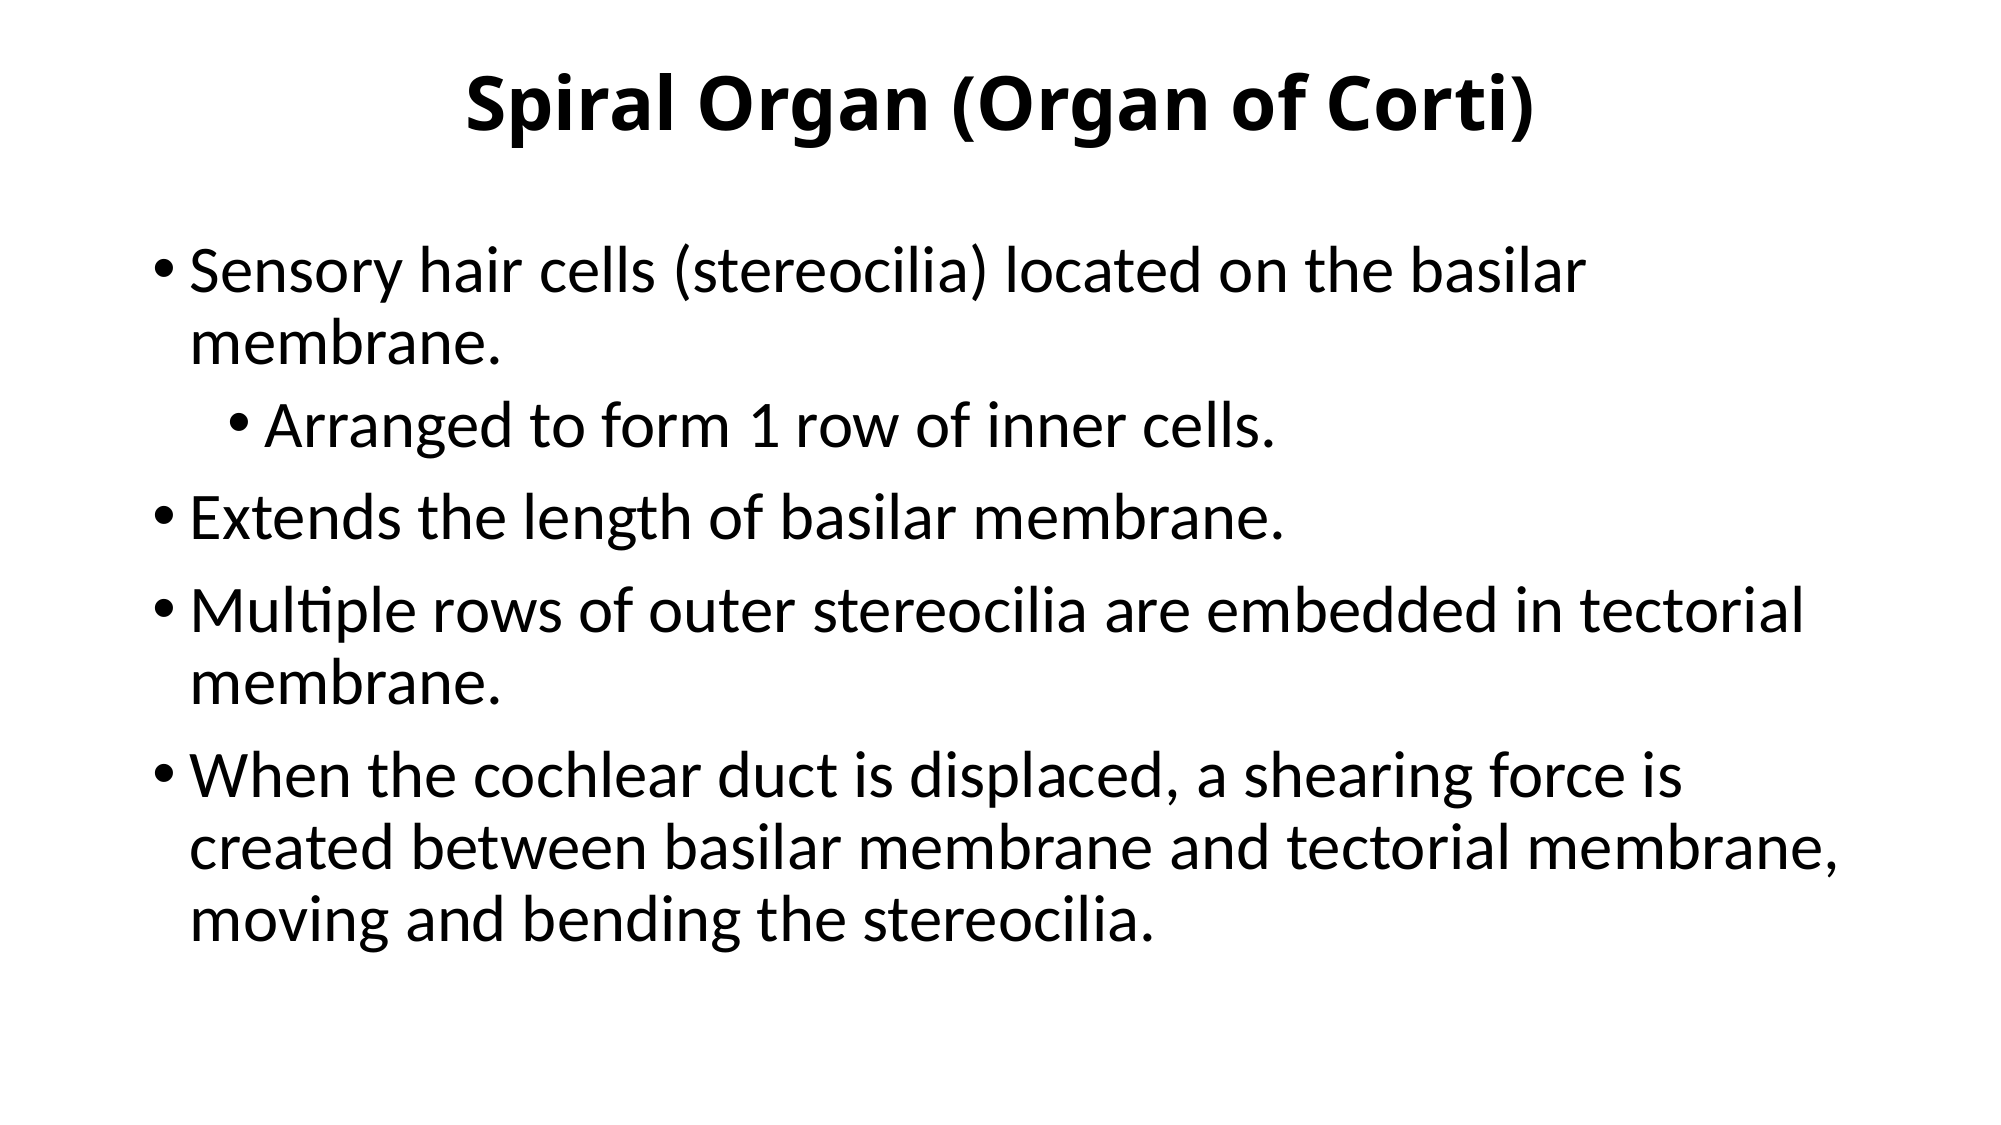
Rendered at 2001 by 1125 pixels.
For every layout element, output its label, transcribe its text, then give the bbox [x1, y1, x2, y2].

title Spiral Organ (Organ of Corti) [450, 12, 1729, 200]
list Sensory hair cells (stereocilia) located on the basilar membrane. Arranged to form 1 row of inner cells. Extends the length of basilar membrane. Multiple rows of outer stereocilia are embedded in tectorial membrane. When the cochlear duct is displaced, a shearing force is created between basilar membrane and tectorial membrane, moving and bending the stereocilia. [137, 227, 1863, 1014]
